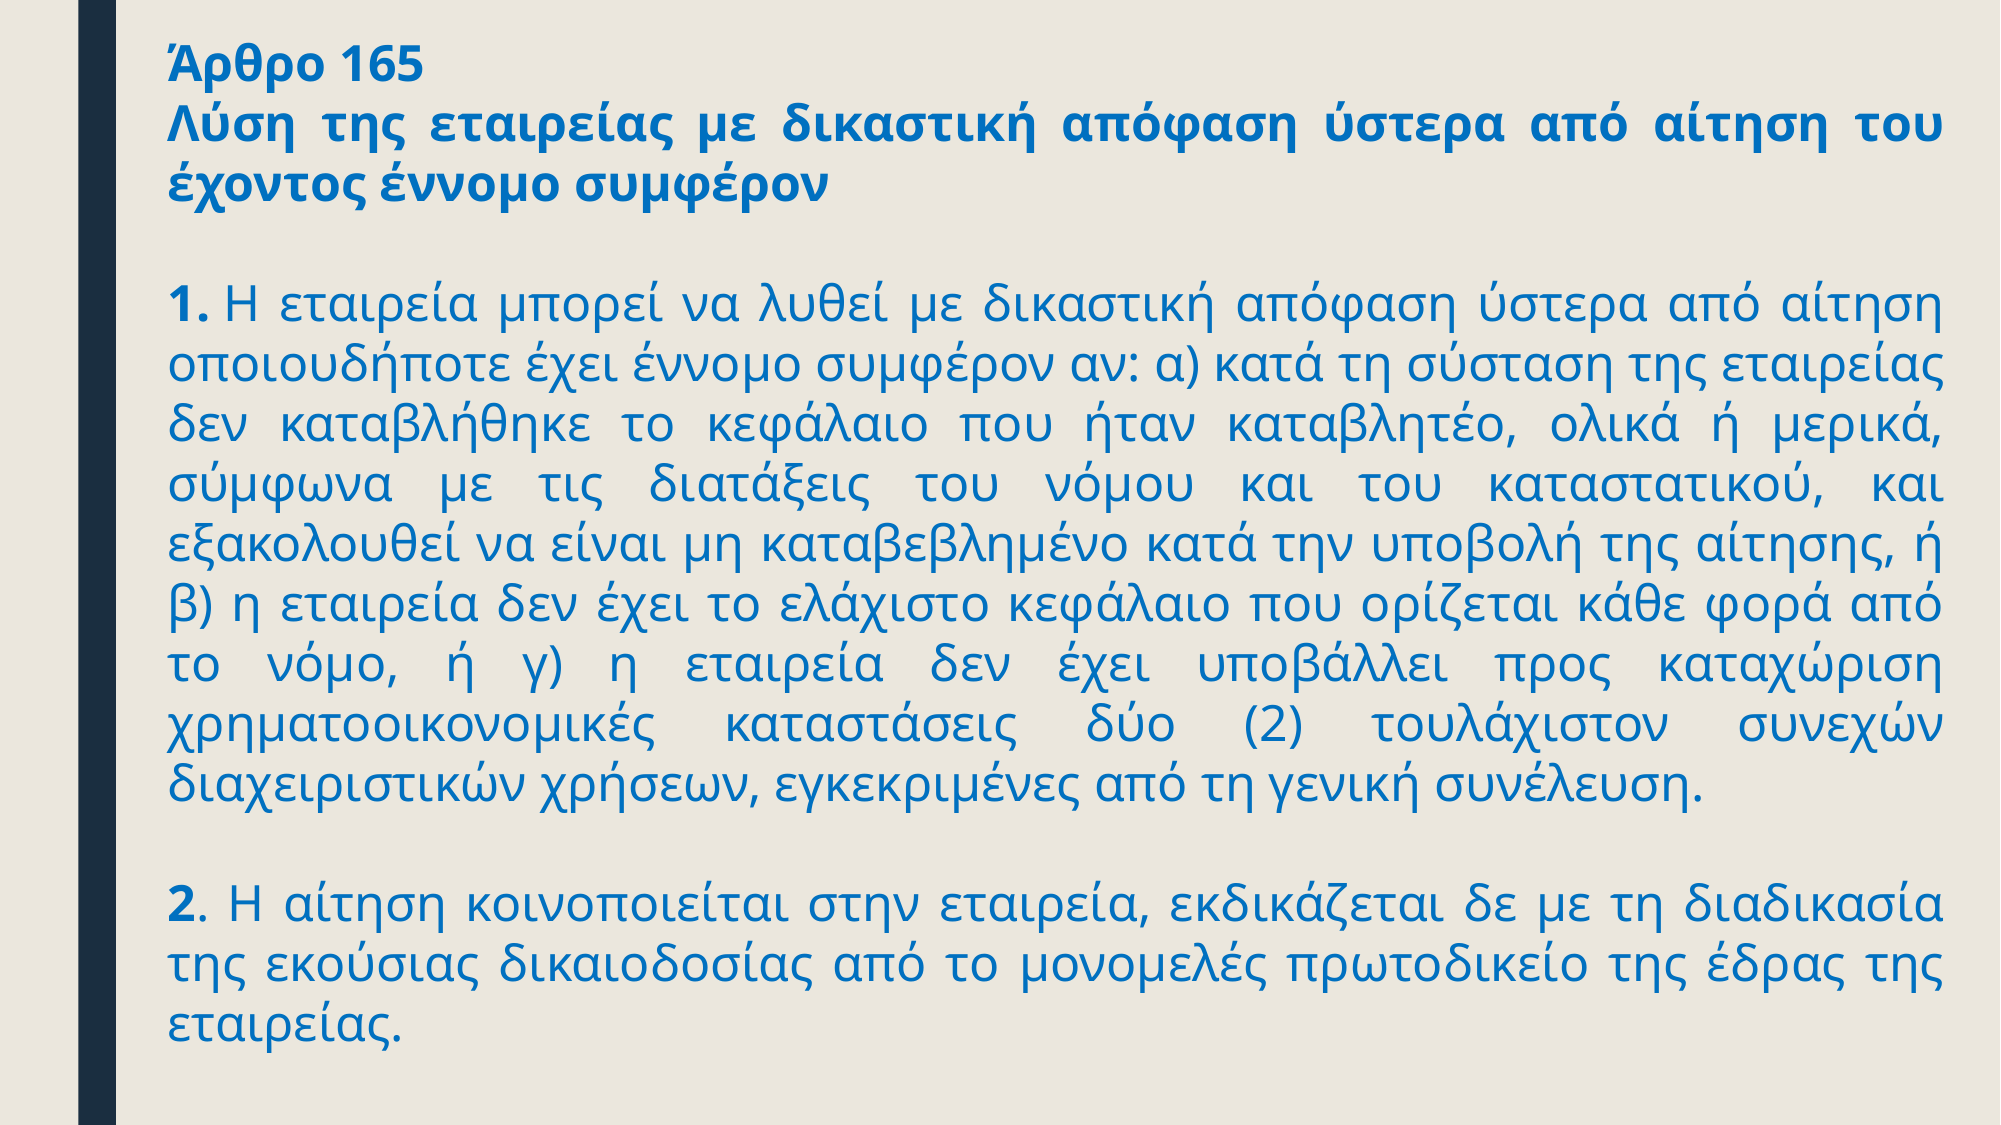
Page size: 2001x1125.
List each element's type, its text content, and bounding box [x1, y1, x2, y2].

text_box Άρθρο 165 Λύση της εταιρείας με δικαστική απόφαση ύστερα από αίτηση του έχοντος έννομο συμφέρον 1. Η εταιρεία μπορεί να λυθεί με δικαστική απόφαση ύστερα από αίτηση οποιουδήποτε έχει έννομο συμφέρον αν: α) κατά τη σύσταση της εταιρείας δεν καταβλήθηκε το κεφάλαιο που ήταν καταβλητέο, ολικά ή μερικά, σύμφωνα με τις διατάξεις του νόμου και του καταστατικού, και εξακολουθεί να είναι μη καταβεβλημένο κατά την υποβολή της αίτησης, ή β) η εταιρεία δεν έχει το ελάχιστο κεφάλαιο που ορίζεται κάθε φορά από το νόμο, ή γ) η εταιρεία δεν έχει υποβάλλει προς καταχώριση χρηματοοικονομικές καταστάσεις δύο (2) τουλάχιστον συνεχών διαχειριστικών χρήσεων, εγκεκριμένες από τη γενική συνέλευση. 2. Η αίτηση κοινοποιείται στην εταιρεία, εκδικάζεται δε με τη διαδικασία της εκούσιας δικαιοδοσίας από το μονομελές πρωτοδικείο της έδρας της εταιρείας. [152, 24, 1960, 1125]
